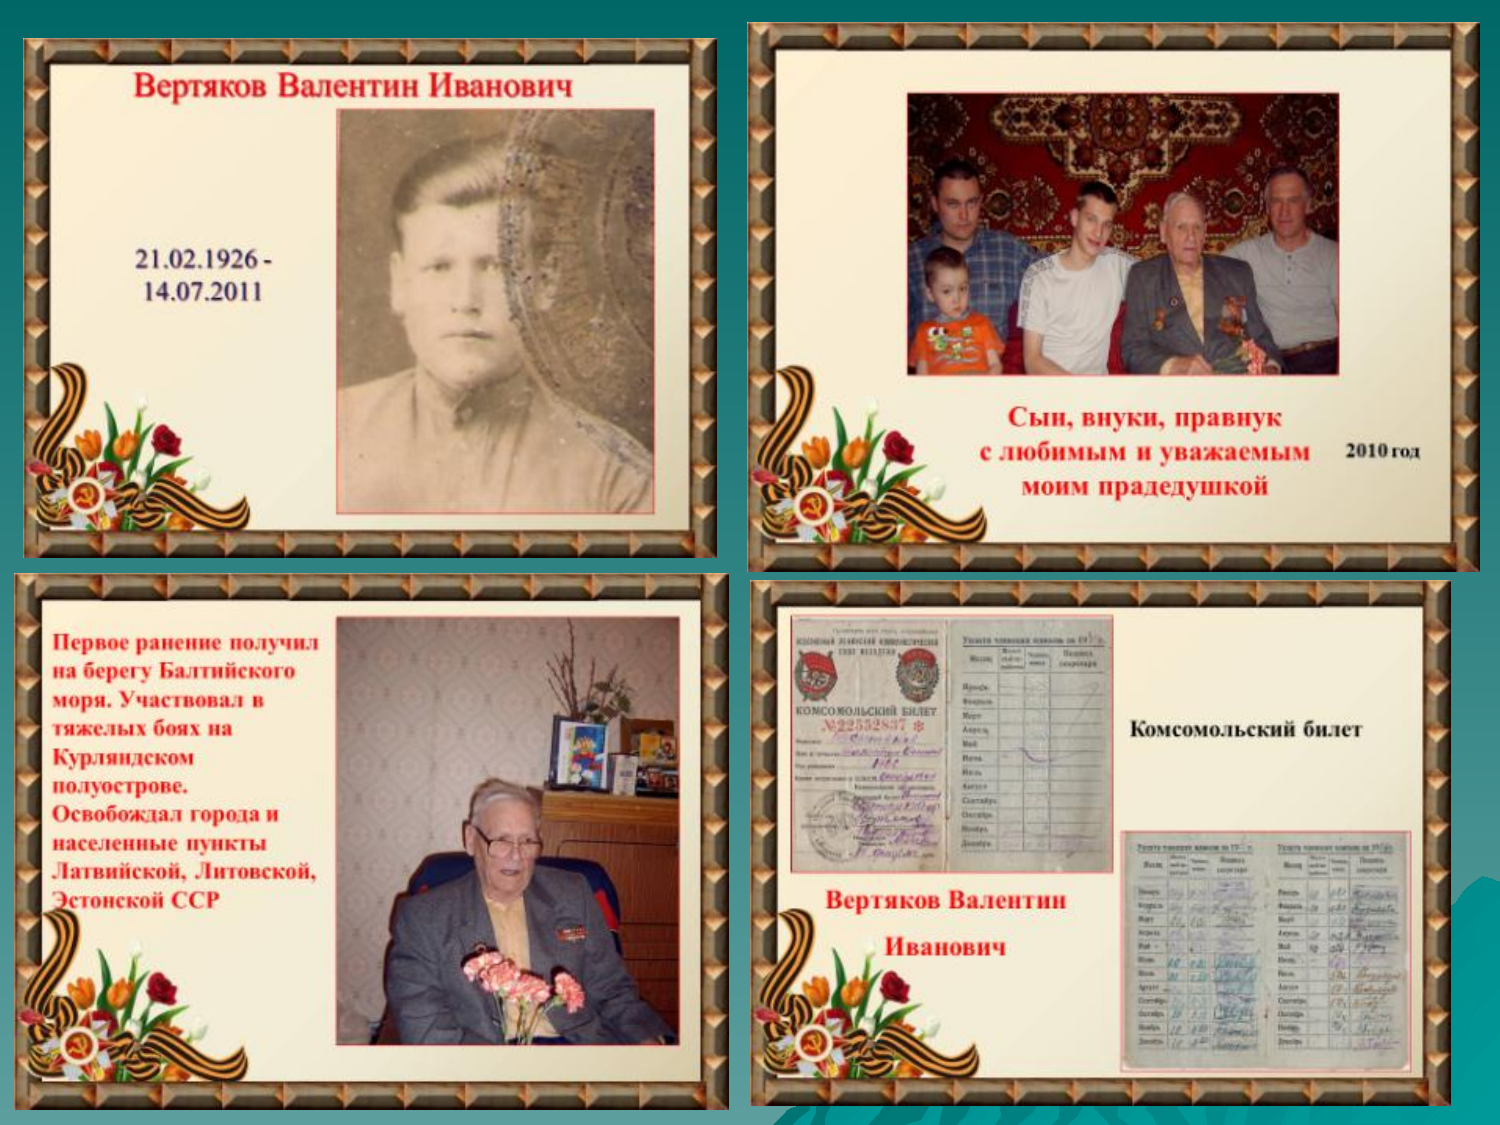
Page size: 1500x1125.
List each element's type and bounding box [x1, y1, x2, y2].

picture [747, 22, 1480, 572]
picture [750, 580, 1451, 1106]
picture [14, 573, 729, 1110]
list [23, 38, 717, 558]
